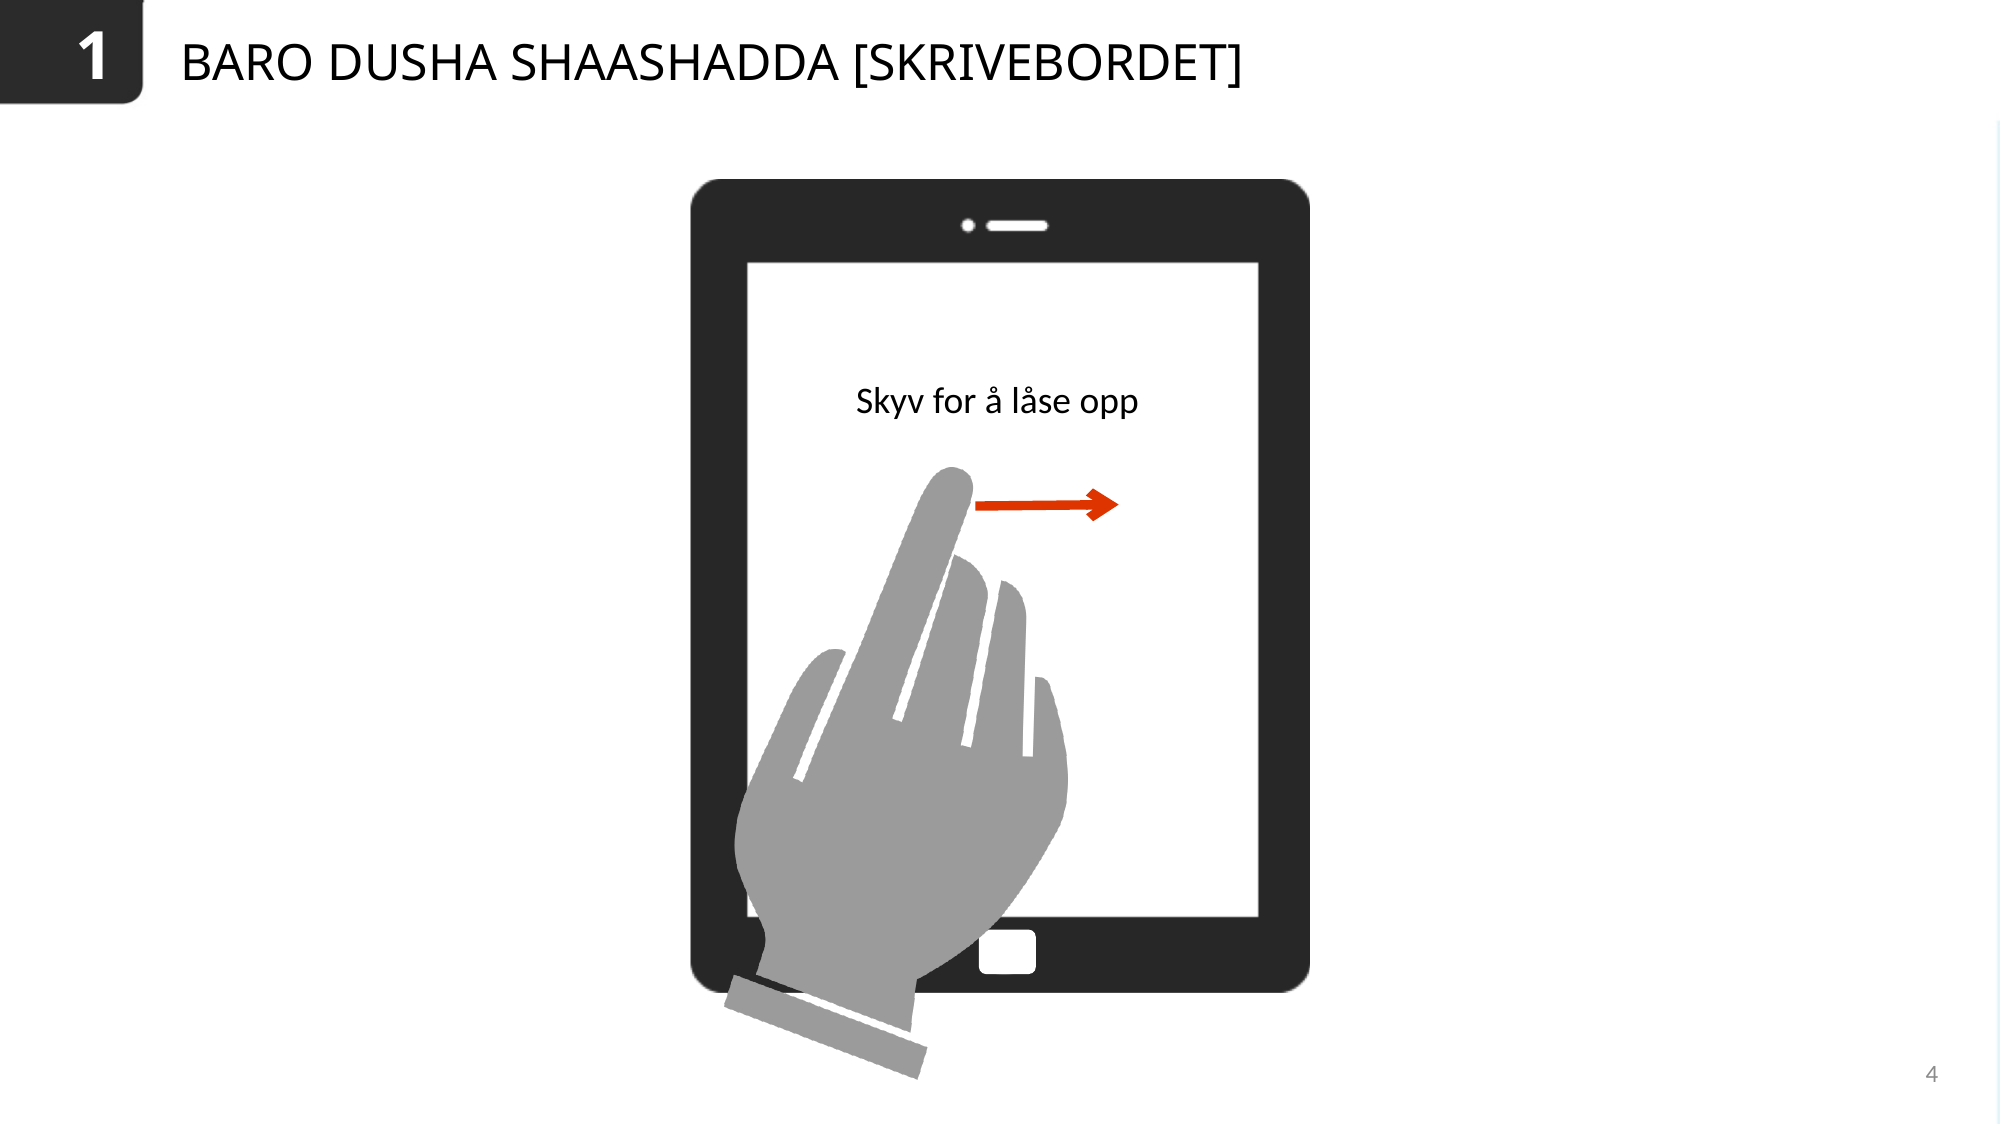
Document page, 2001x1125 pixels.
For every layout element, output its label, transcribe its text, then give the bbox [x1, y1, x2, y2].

text_box 1 [60, 20, 188, 95]
slide_number 4 [1733, 1042, 1954, 1103]
title BARO DUSHA SHAASHADDA [SKRIVEBORDET] [188, 34, 1864, 95]
picture [0, 0, 2000, 1125]
